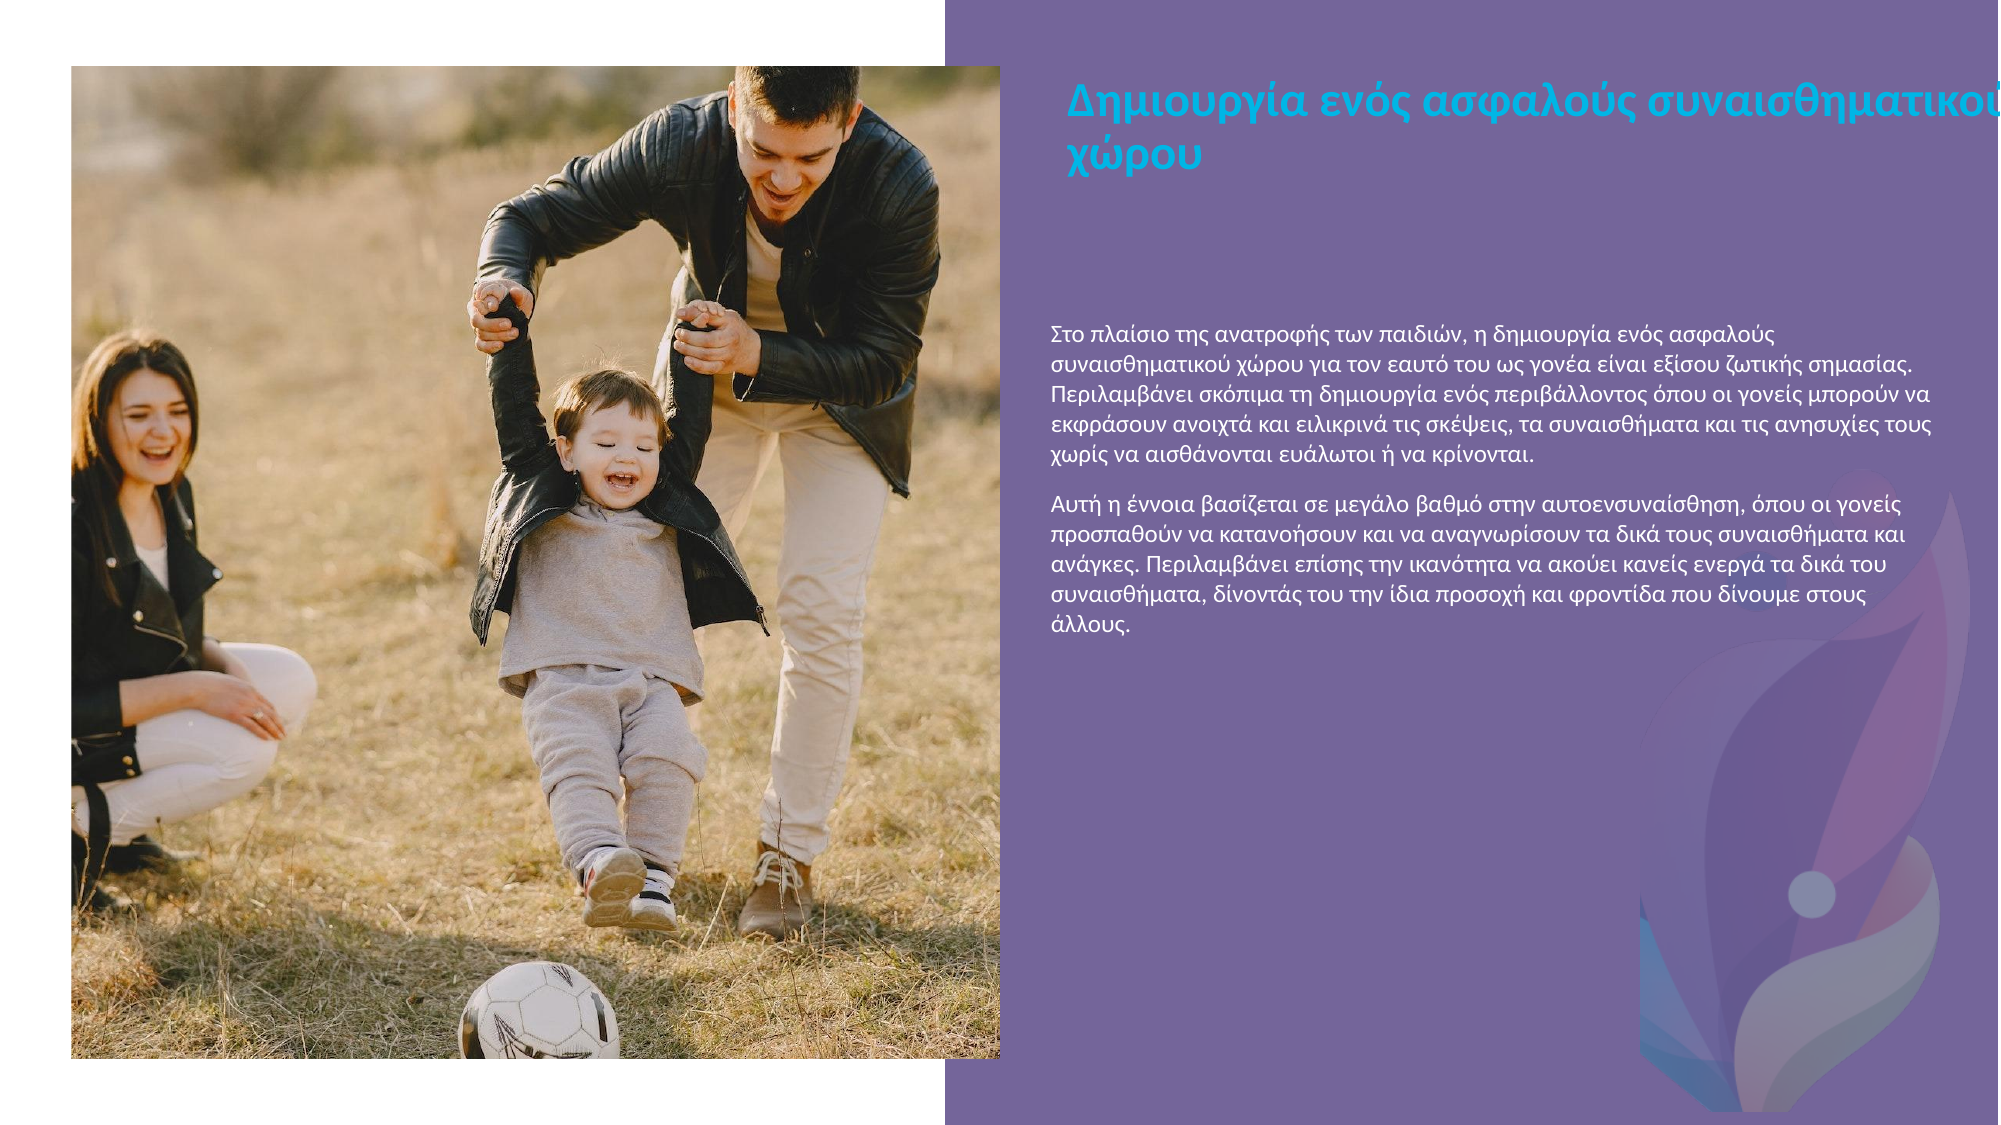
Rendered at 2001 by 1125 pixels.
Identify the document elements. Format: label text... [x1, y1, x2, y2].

list Δημιουργία ενός ασφαλούς συναισθηματικού χώρου [1059, 66, 2000, 189]
list Στο πλαίσιο της ανατροφής των παιδιών, η δημιουργία ενός ασφαλούς συναισθηματικού χώρου για τον εαυτό του ως γονέα είναι εξίσου ζωτικής σημασίας. Περιλαμβάνει σκόπιμα τη δημιουργία ενός περιβάλλοντος όπου οι γονείς μπορούν να εκφράσουν ανοιχτά και ειλικρινά τις σκέψεις, τα συναισθήματα και τις ανησυχίες τους χωρίς να αισθάνονται ευάλωτοι ή να κρίνονται. Αυτή η έννοια βασίζεται σε μεγάλο βαθμό στην αυτοενσυναίσθηση, όπου οι γονείς προσπαθούν να κατανοήσουν και να αναγνωρίσουν τα δικά τους συναισθήματα και ανάγκες. Περιλαμβάνει επίσης την ικανότητα να ακούει κανείς ενεργά τα δικά του συναισθήματα, δίνοντάς του την ίδια προσοχή και φροντίδα που δίνουμε στους άλλους. [1043, 309, 1942, 937]
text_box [71, 66, 1001, 1059]
